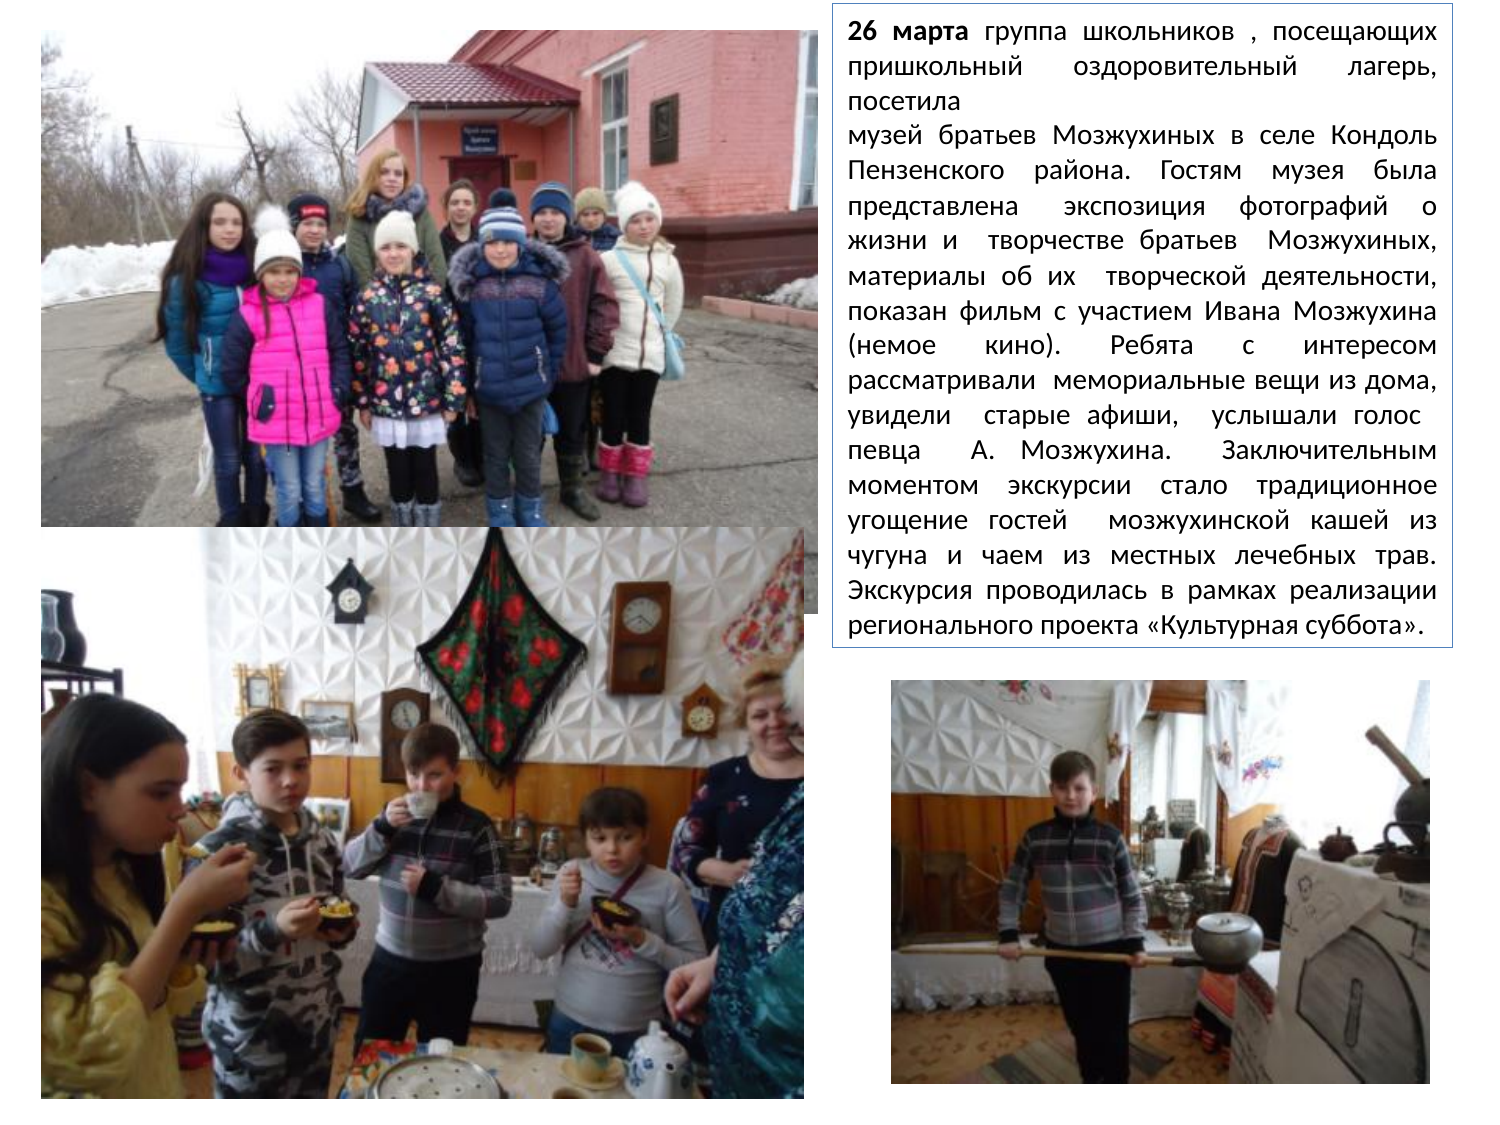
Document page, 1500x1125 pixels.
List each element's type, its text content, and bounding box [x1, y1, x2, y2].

text_box 26 марта группа школьников , посещающих пришкольный оздоровительный лагерь, посетила музей братьев Мозжухиных в селе Кондоль Пензенского района. Гостям музея была представлена экспозиция фотографий о жизни и творчестве братьев Мозжухиных, материалы об их творческой деятельности, показан фильм с участием Ивана Мозжухина (немое кино). Ребята с интересом рассматривали мемориальные вещи из дома, увидели старые афиши, услышали голос певца А. Мозжухина. Заключительным моментом экскурсии стало традиционное угощение гостей мозжухинской кашей из чугуна и чаем из местных лечебных трав. Экскурсия проводилась в рамках реализации регионального проекта «Культурная суббота». [832, 3, 1453, 648]
picture [891, 680, 1430, 1084]
picture [40, 30, 818, 1099]
